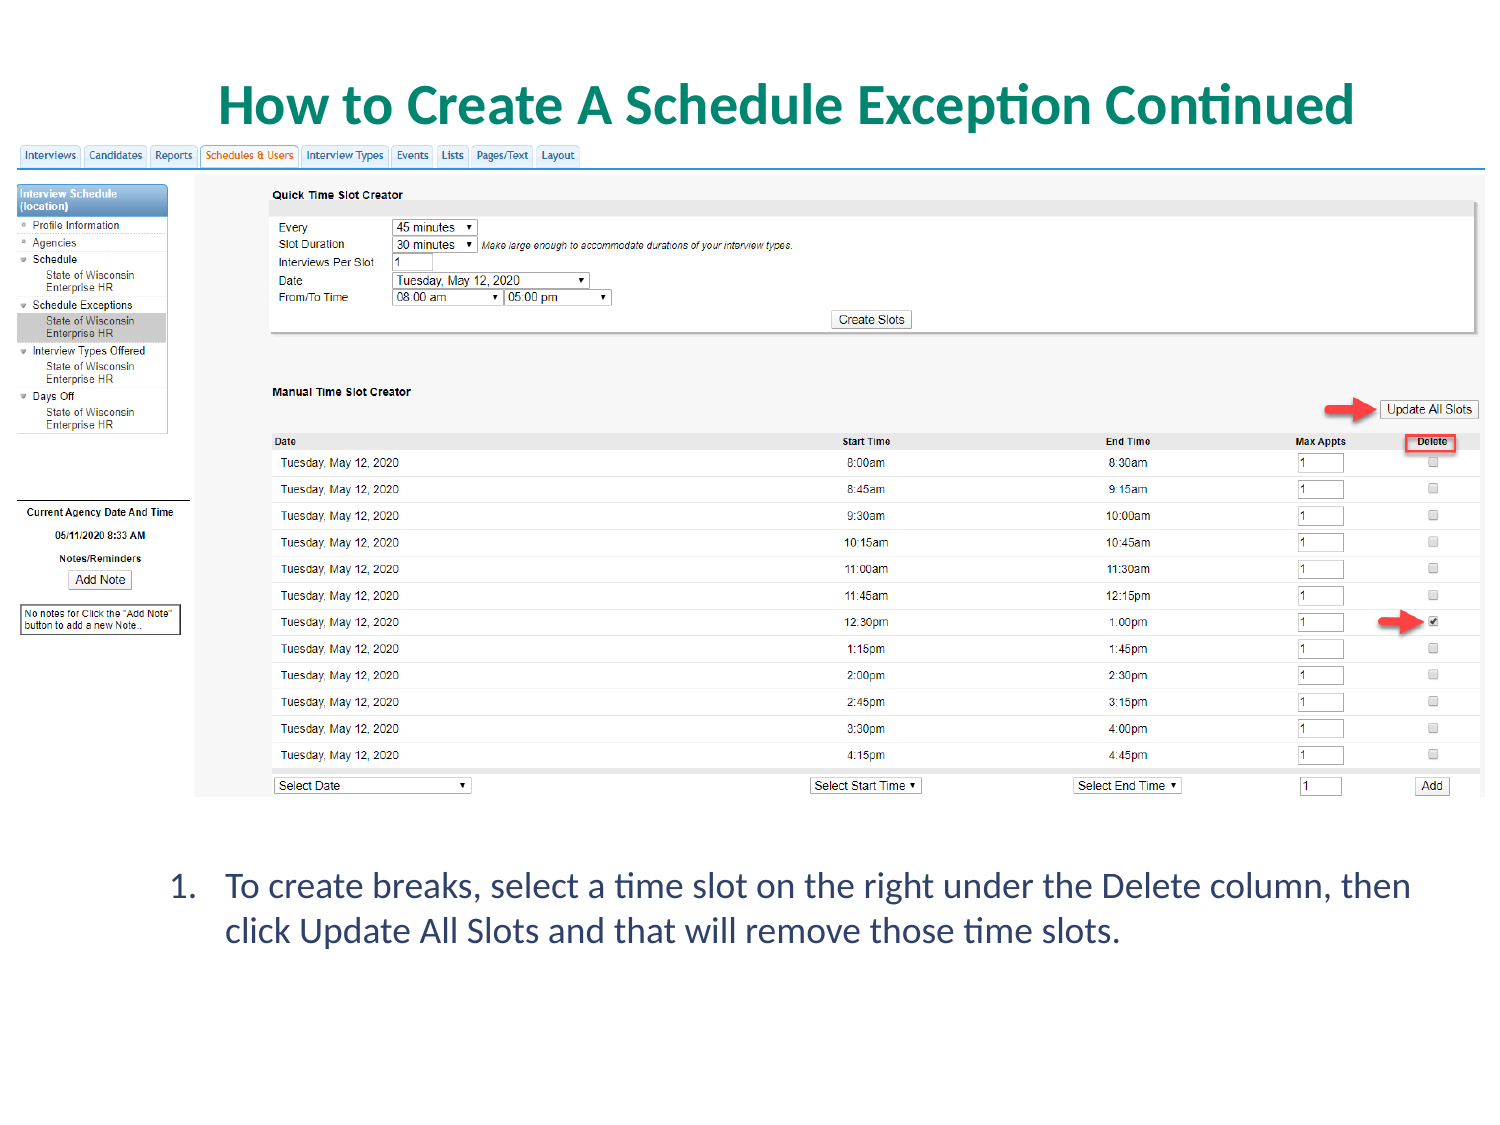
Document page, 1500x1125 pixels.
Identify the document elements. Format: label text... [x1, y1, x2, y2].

text_box To create breaks, select a time slot on the right under the Delete column, then click Update All Slots and that will remove those time slots. [154, 853, 1458, 958]
text_box How to Create A Schedule Exception Continued [193, 58, 1381, 143]
picture [17, 143, 1485, 797]
